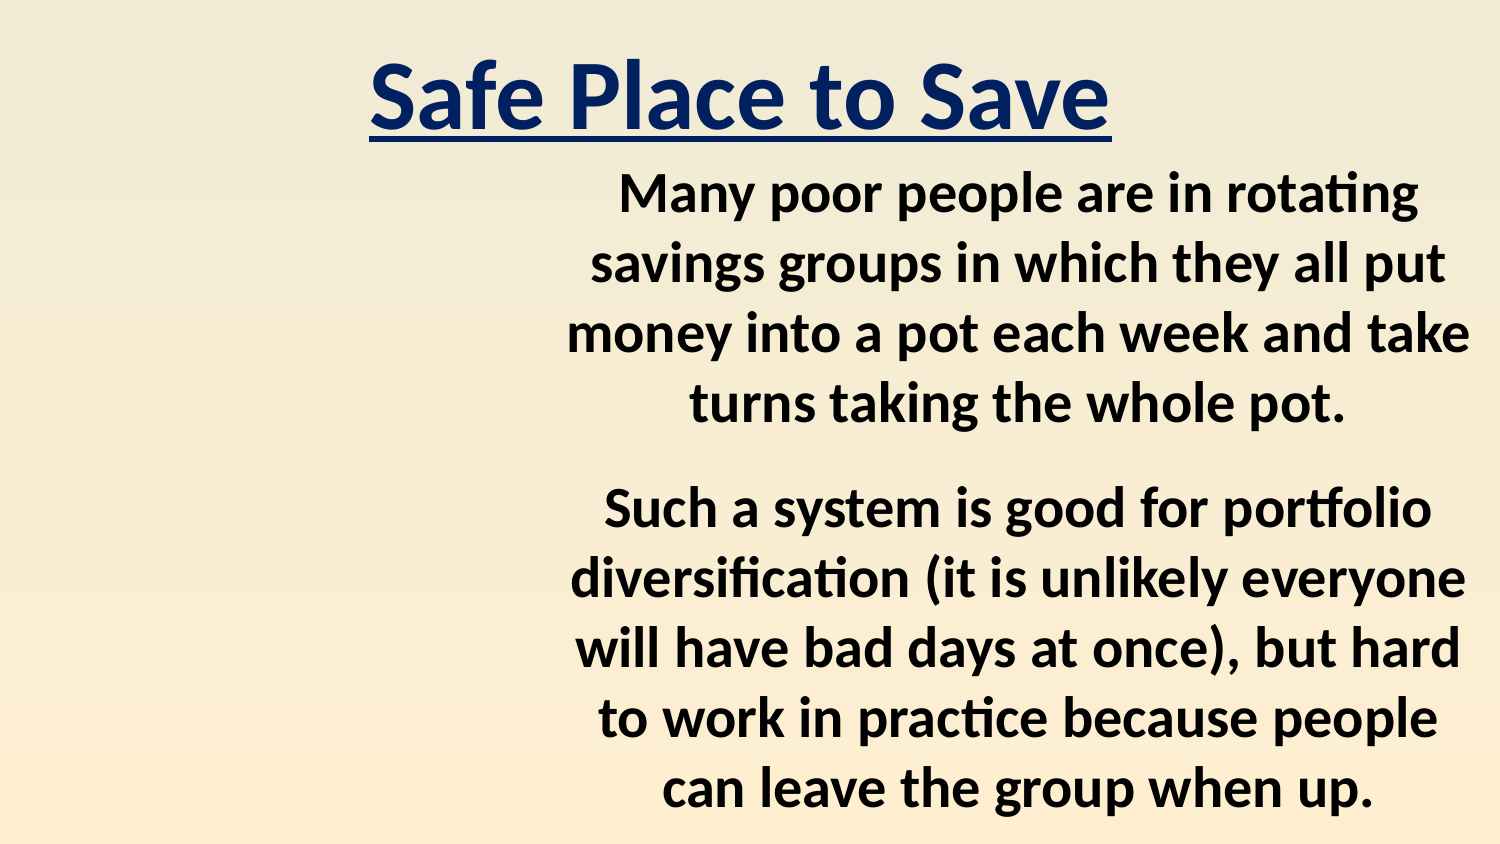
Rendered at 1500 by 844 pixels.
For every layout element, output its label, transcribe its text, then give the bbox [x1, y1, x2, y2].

text_box Many poor people are in rotating savings groups in which they all put money into a pot each week and take turns taking the whole pot. Such a system is good for portfolio diversification (it is unlikely everyone will have bad days at once), but hard to work in practice because people can leave the group when up. [537, 146, 1500, 827]
text_box Safe Place to Save [354, 21, 1127, 157]
